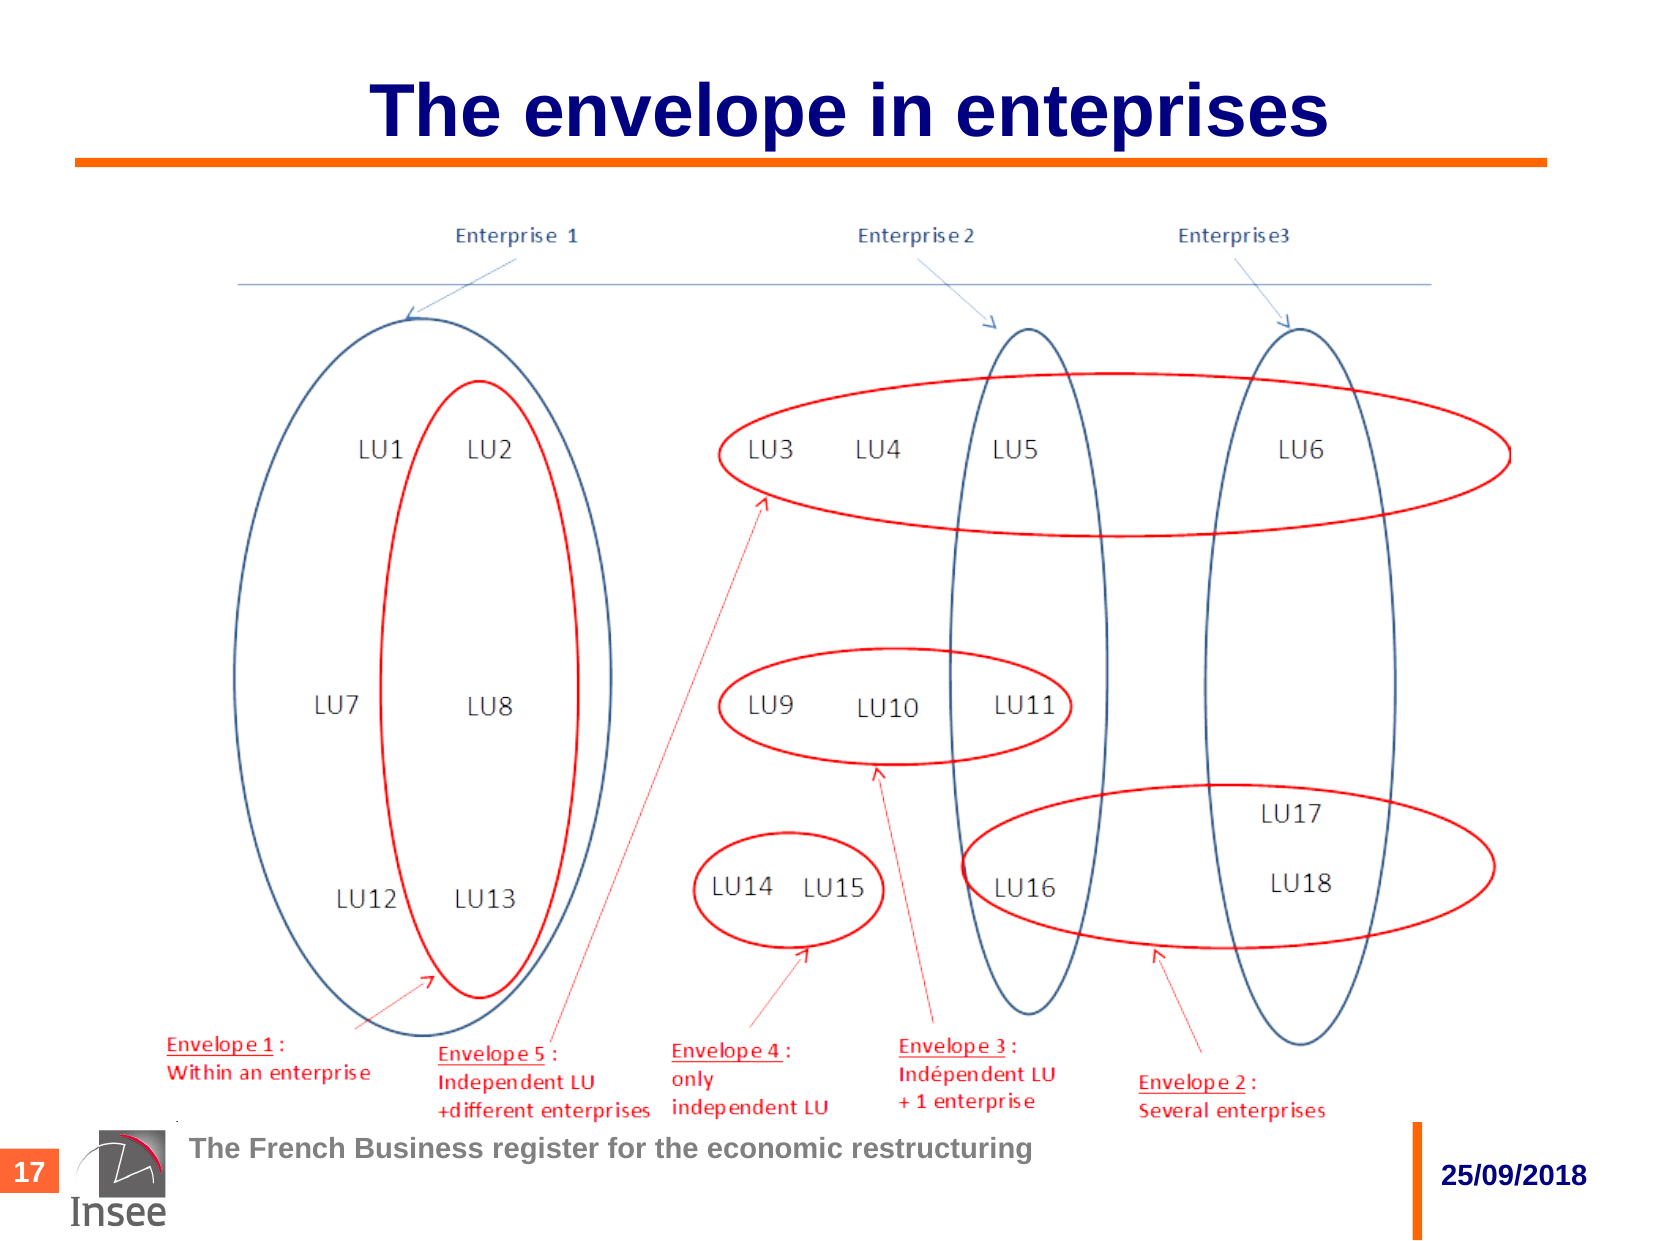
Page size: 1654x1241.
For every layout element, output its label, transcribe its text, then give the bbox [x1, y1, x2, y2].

picture [62, 213, 1511, 1241]
title The envelope in enteprises [82, 49, 1619, 163]
slide_number 17 [0, 1148, 59, 1193]
footer The French Business register for the economic restructuring [188, 1129, 1382, 1216]
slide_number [1440, 1131, 1630, 1217]
